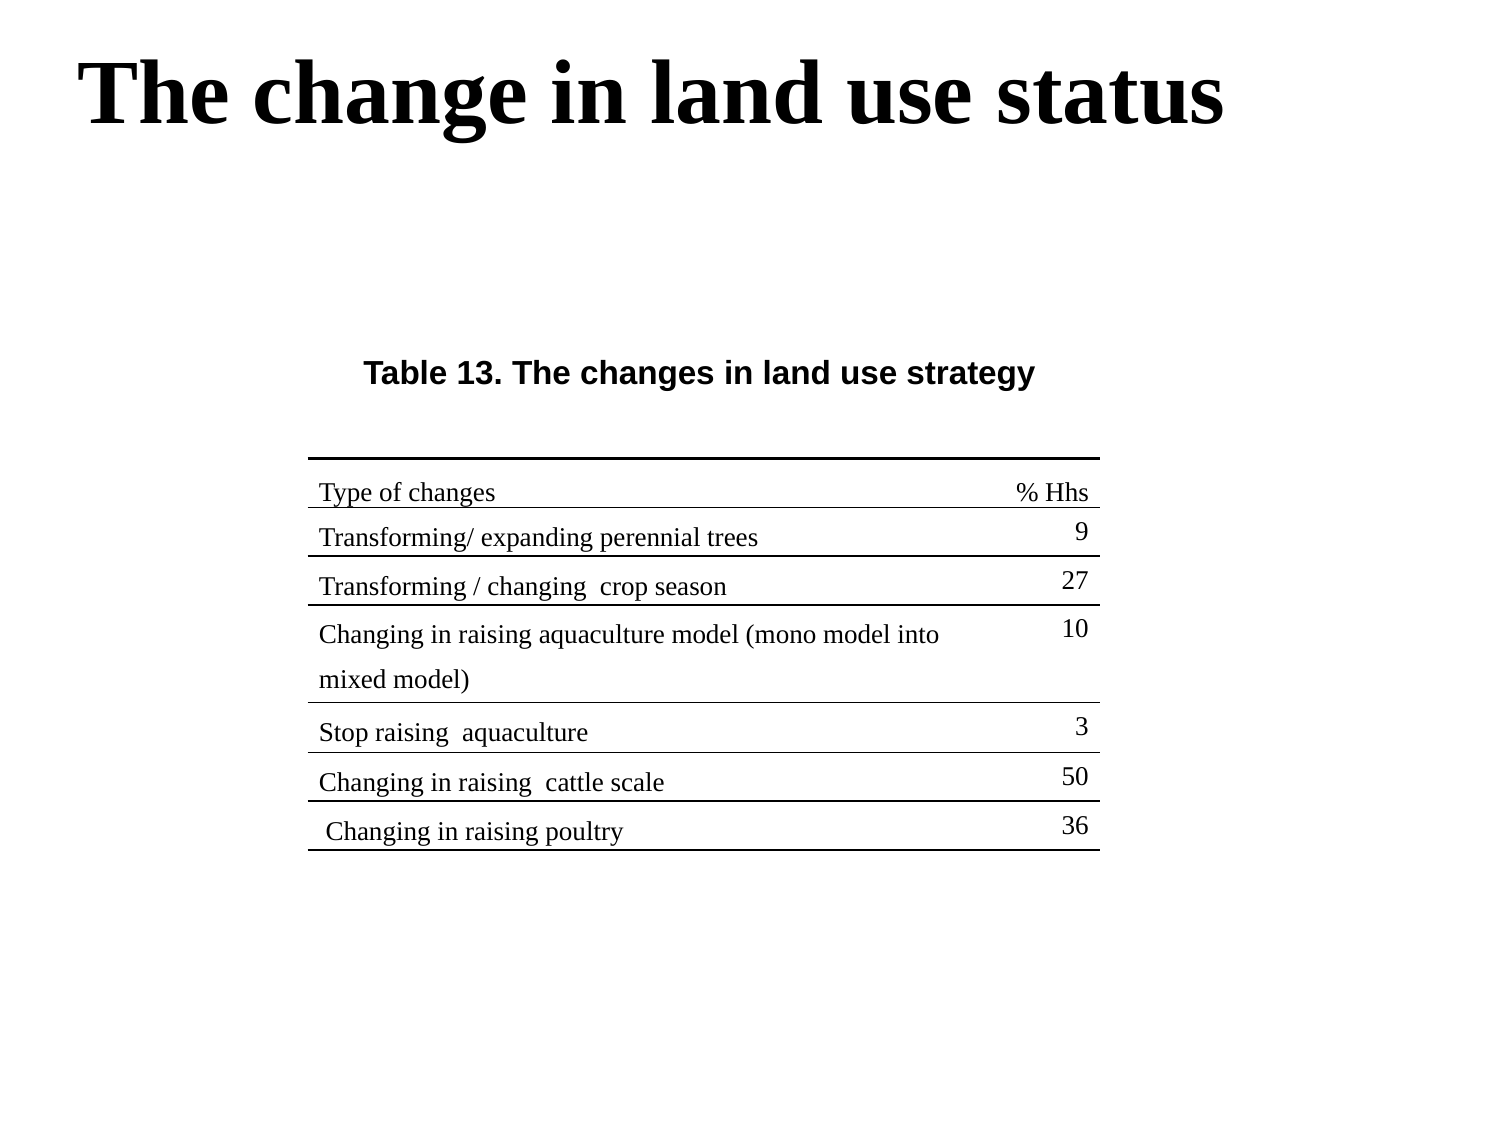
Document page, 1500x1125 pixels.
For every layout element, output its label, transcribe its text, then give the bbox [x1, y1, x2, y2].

table_cell 27 [966, 557, 1100, 604]
table_cell 9 [966, 508, 1100, 555]
table_cell 10 [966, 606, 1100, 702]
table_cell 3 [966, 703, 1100, 752]
table_cell Changing in raising poultry [308, 802, 966, 849]
table_cell Stop raising aquaculture [308, 703, 966, 752]
text_box The change in land use status [62, 24, 1425, 150]
table_cell Transforming/ expanding perennial trees [308, 508, 966, 555]
table_cell 50 [966, 753, 1100, 800]
table_cell 36 [966, 802, 1100, 849]
table_cell Changing in raising cattle scale [308, 753, 966, 800]
table_cell Transforming / changing crop season [308, 557, 966, 604]
text_box Table 13. The changes in land use strategy [249, 343, 1150, 432]
table_header Type of changes [308, 460, 966, 507]
table_cell Changing in raising aquaculture model (mono model into mixed model) [308, 606, 966, 702]
table_header % Hhs [966, 460, 1100, 507]
